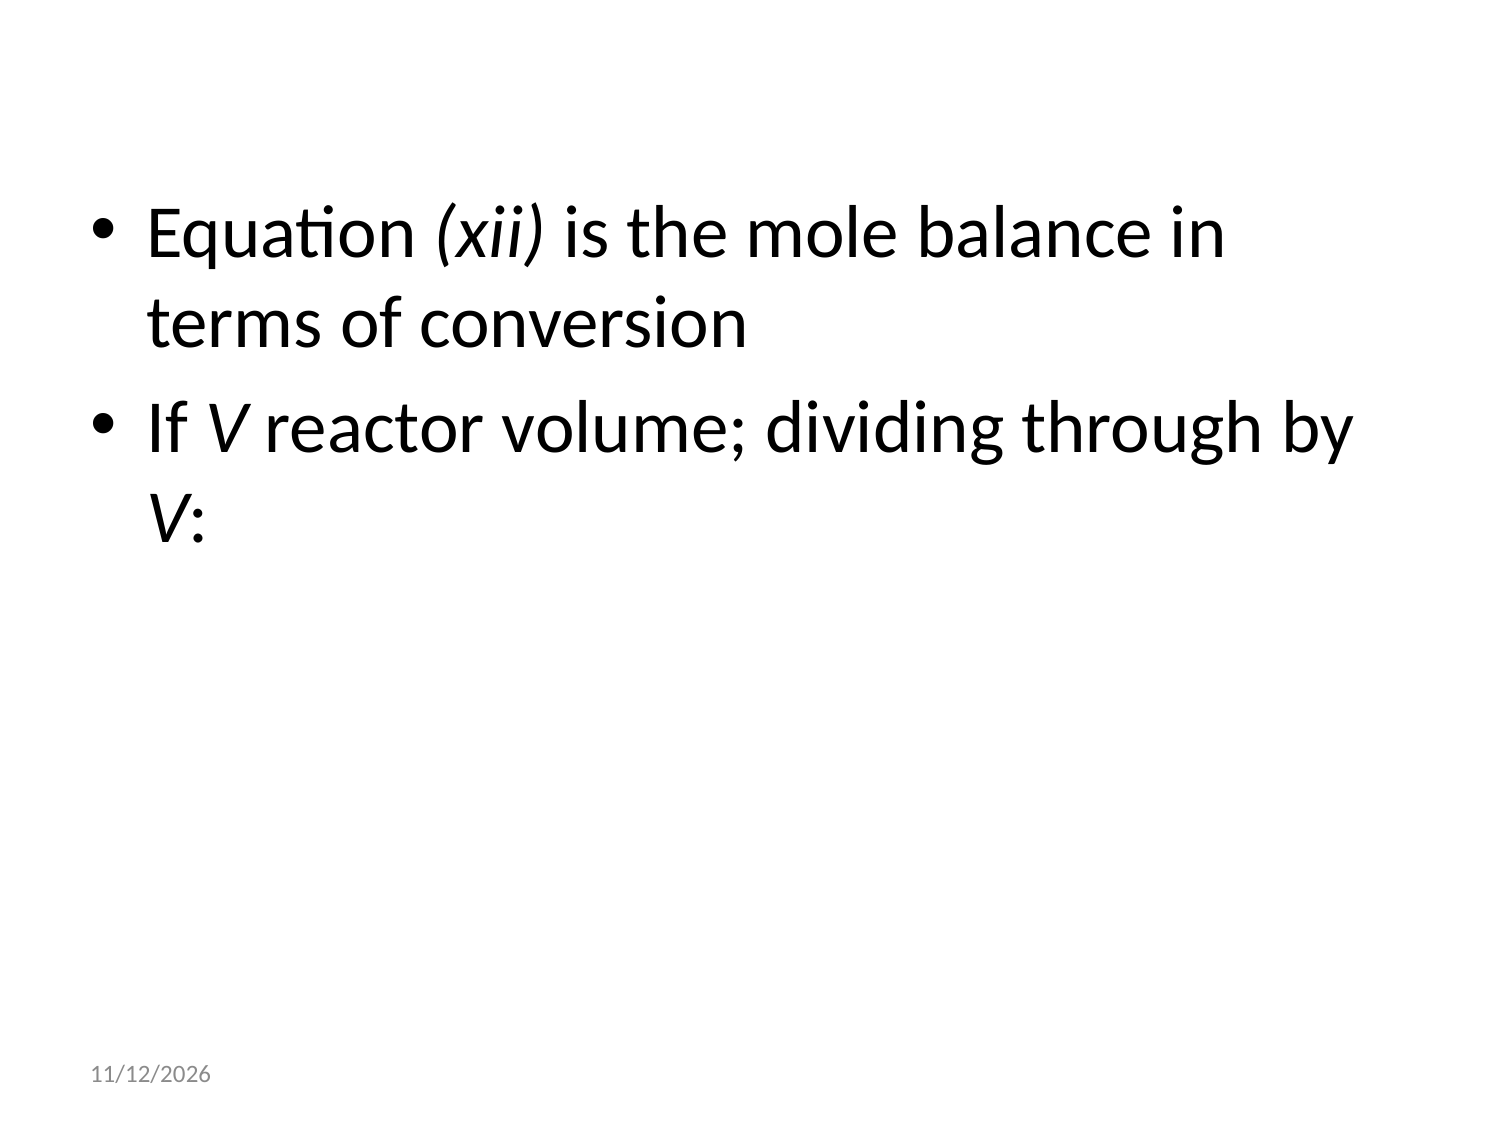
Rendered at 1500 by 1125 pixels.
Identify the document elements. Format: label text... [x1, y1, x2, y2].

slide_number 14-Oct-21 [75, 1042, 425, 1103]
